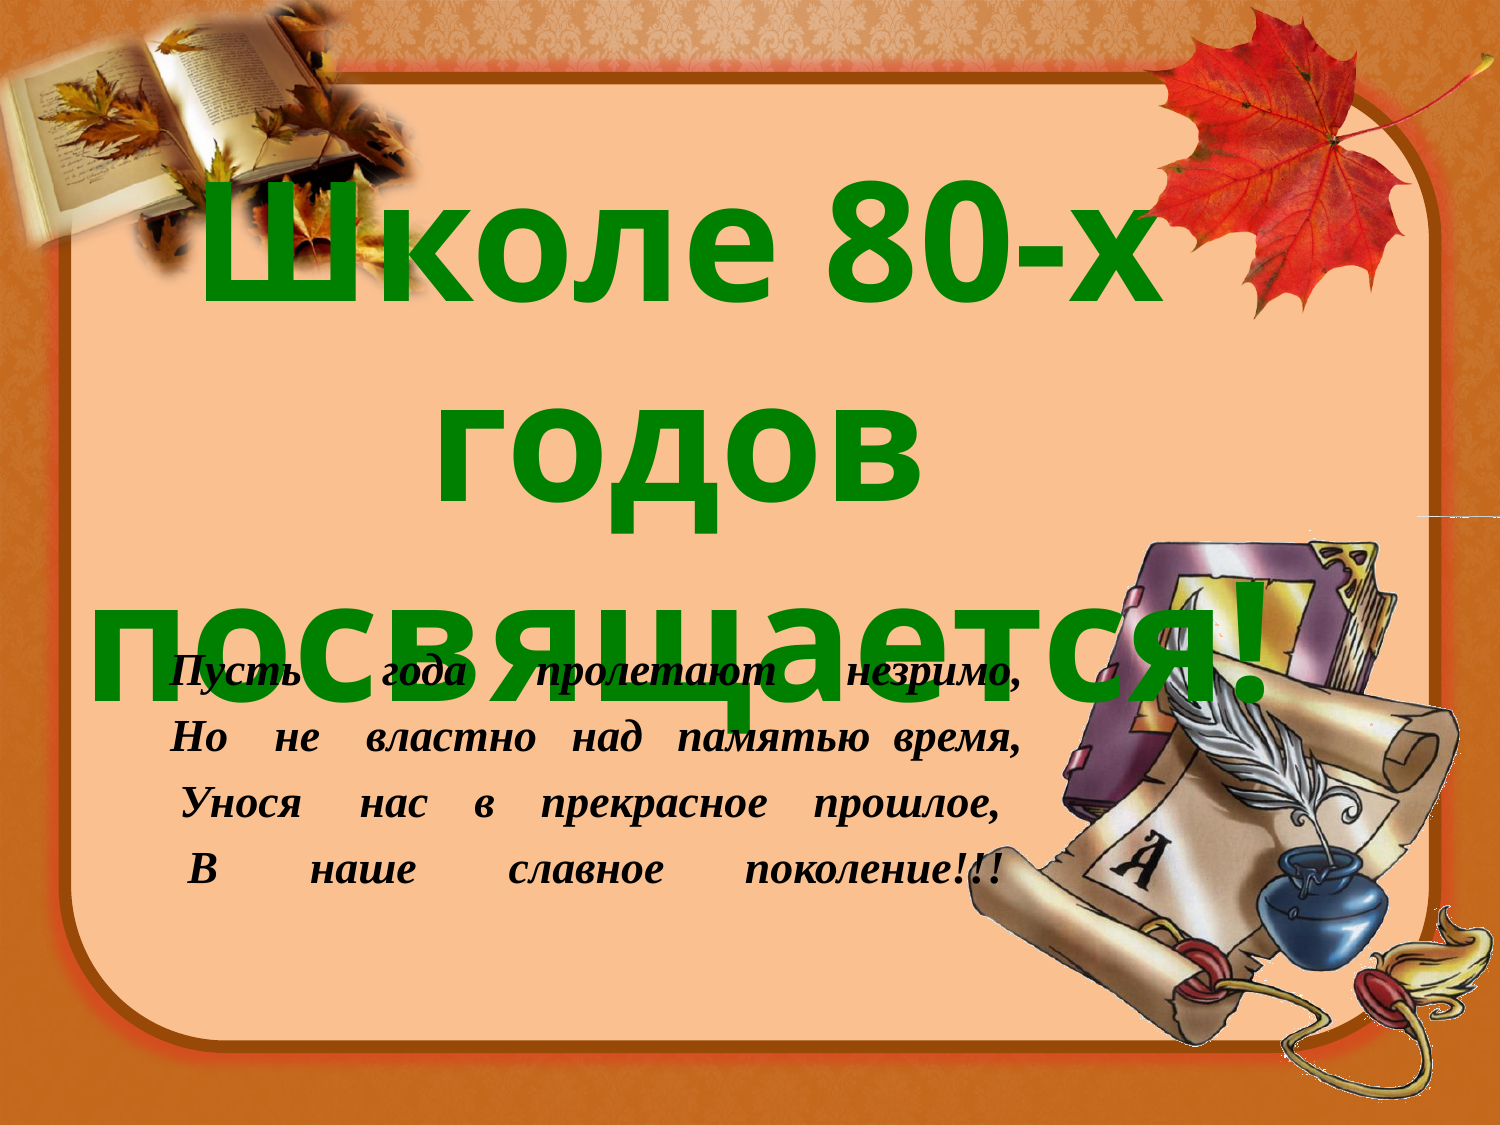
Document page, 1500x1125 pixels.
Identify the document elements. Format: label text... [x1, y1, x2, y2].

title Школе 80-х годов посвящается! [40, 314, 1317, 556]
picture [1115, 0, 1500, 330]
picture [959, 516, 1500, 1103]
picture [0, 0, 455, 315]
subtitle Пусть года пролетают незримо, Но не властно над памятью время, Унося нас в прекрасное прошлое, В наше славное поколение!!! [147, 621, 1046, 1000]
